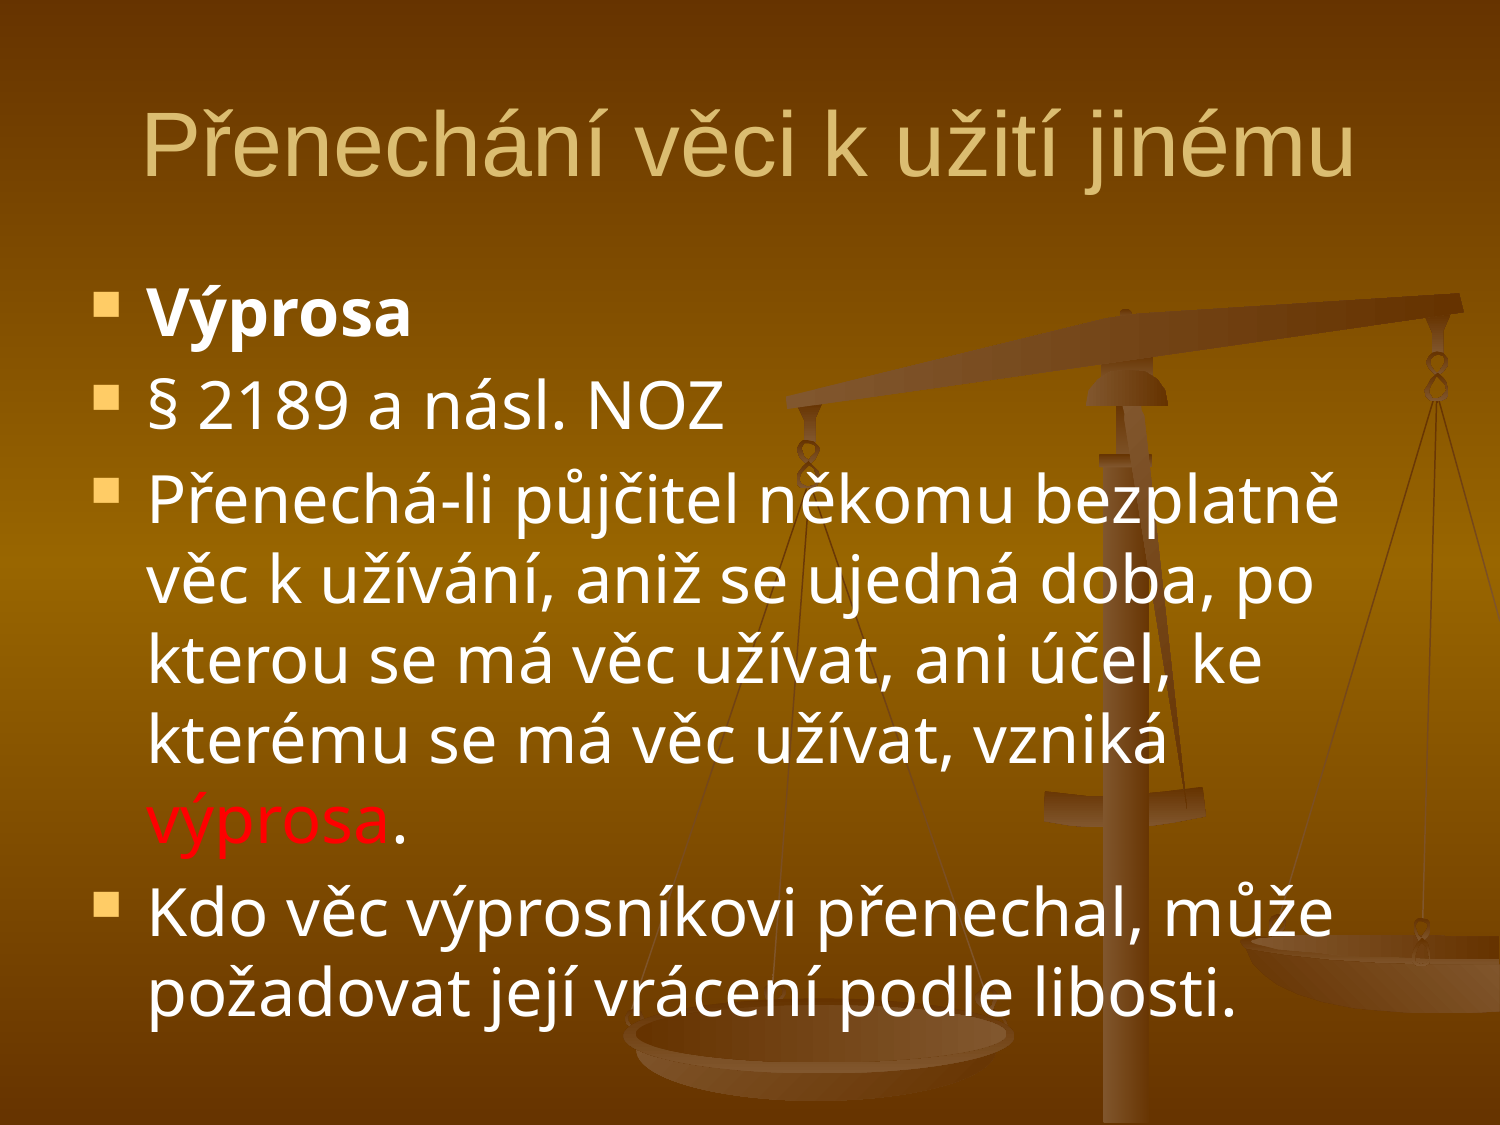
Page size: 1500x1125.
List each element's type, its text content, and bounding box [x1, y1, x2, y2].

title Přenechání věci k užití jinému [74, 45, 1426, 234]
list Výprosa § 2189 a násl. NOZ Přenechá-li půjčitel někomu bezplatně věc k užívání, aniž se ujedná doba, po kterou se má věc užívat, ani účel, ke kterému se má věc užívat, vzniká výprosa. Kdo věc výprosníkovi přenechal, může požadovat její vrácení podle libosti. [74, 262, 1426, 1006]
